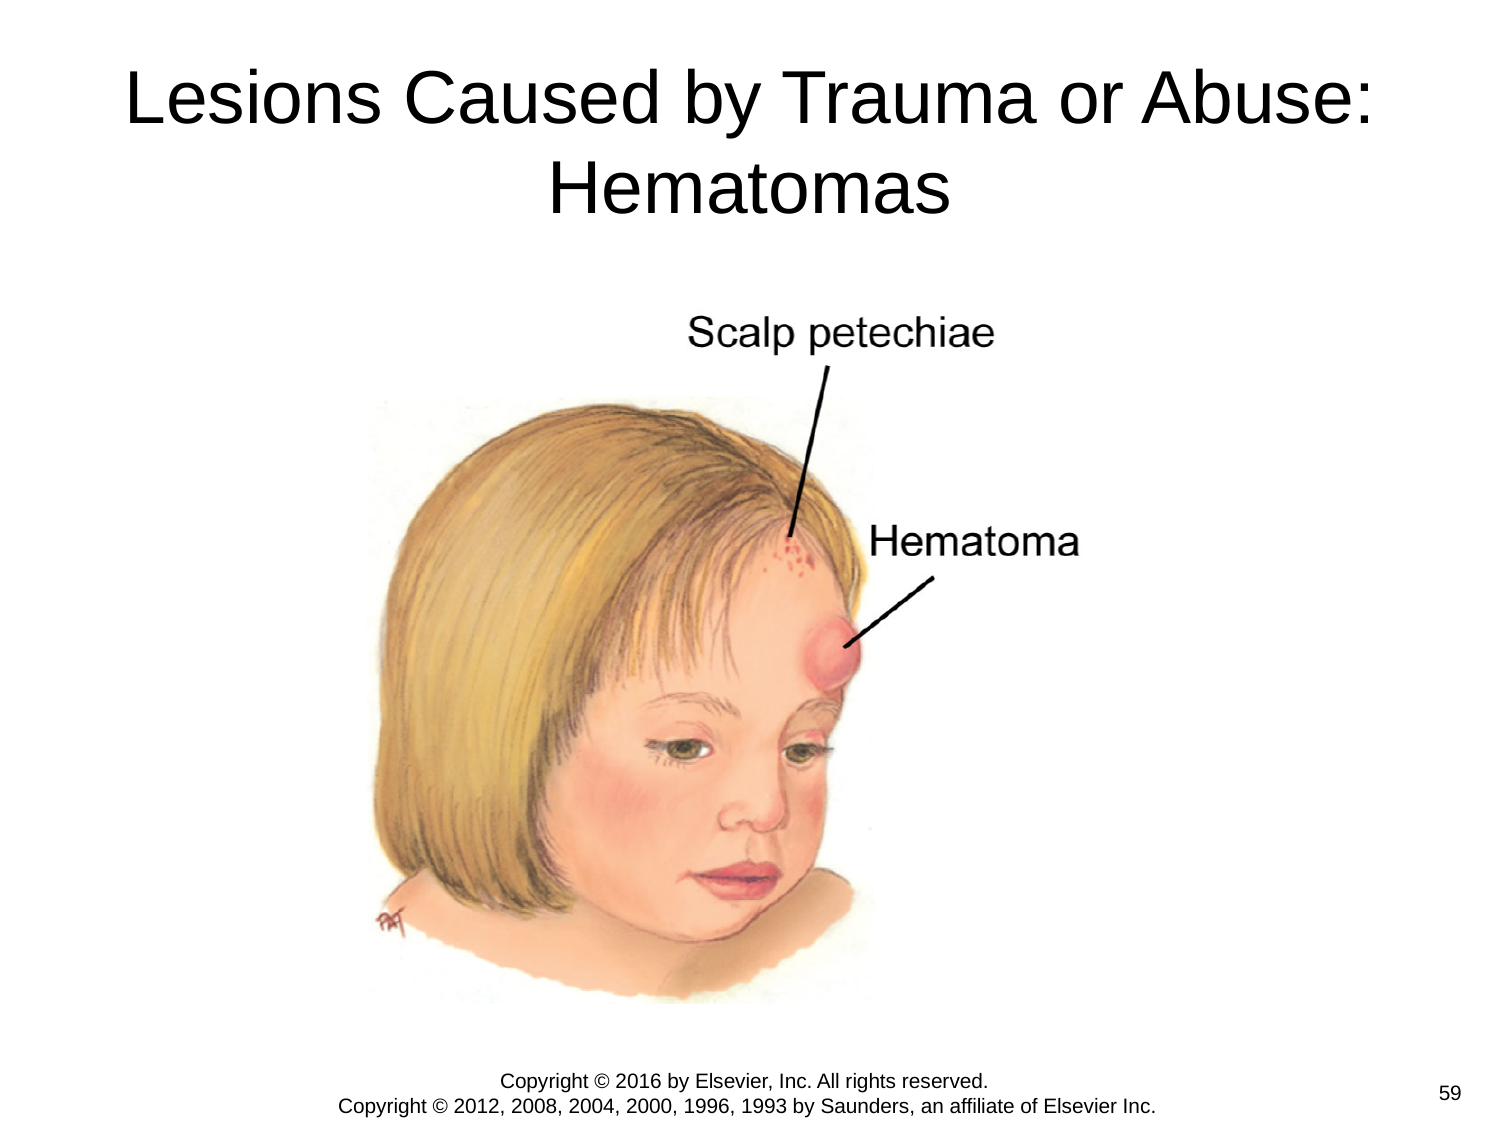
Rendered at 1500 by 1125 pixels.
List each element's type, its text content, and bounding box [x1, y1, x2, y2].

picture [361, 308, 1083, 1004]
title Lesions Caused by Trauma or Abuse: Hematomas [75, 45, 1425, 233]
slide_number 59 [1400, 1060, 1495, 1123]
